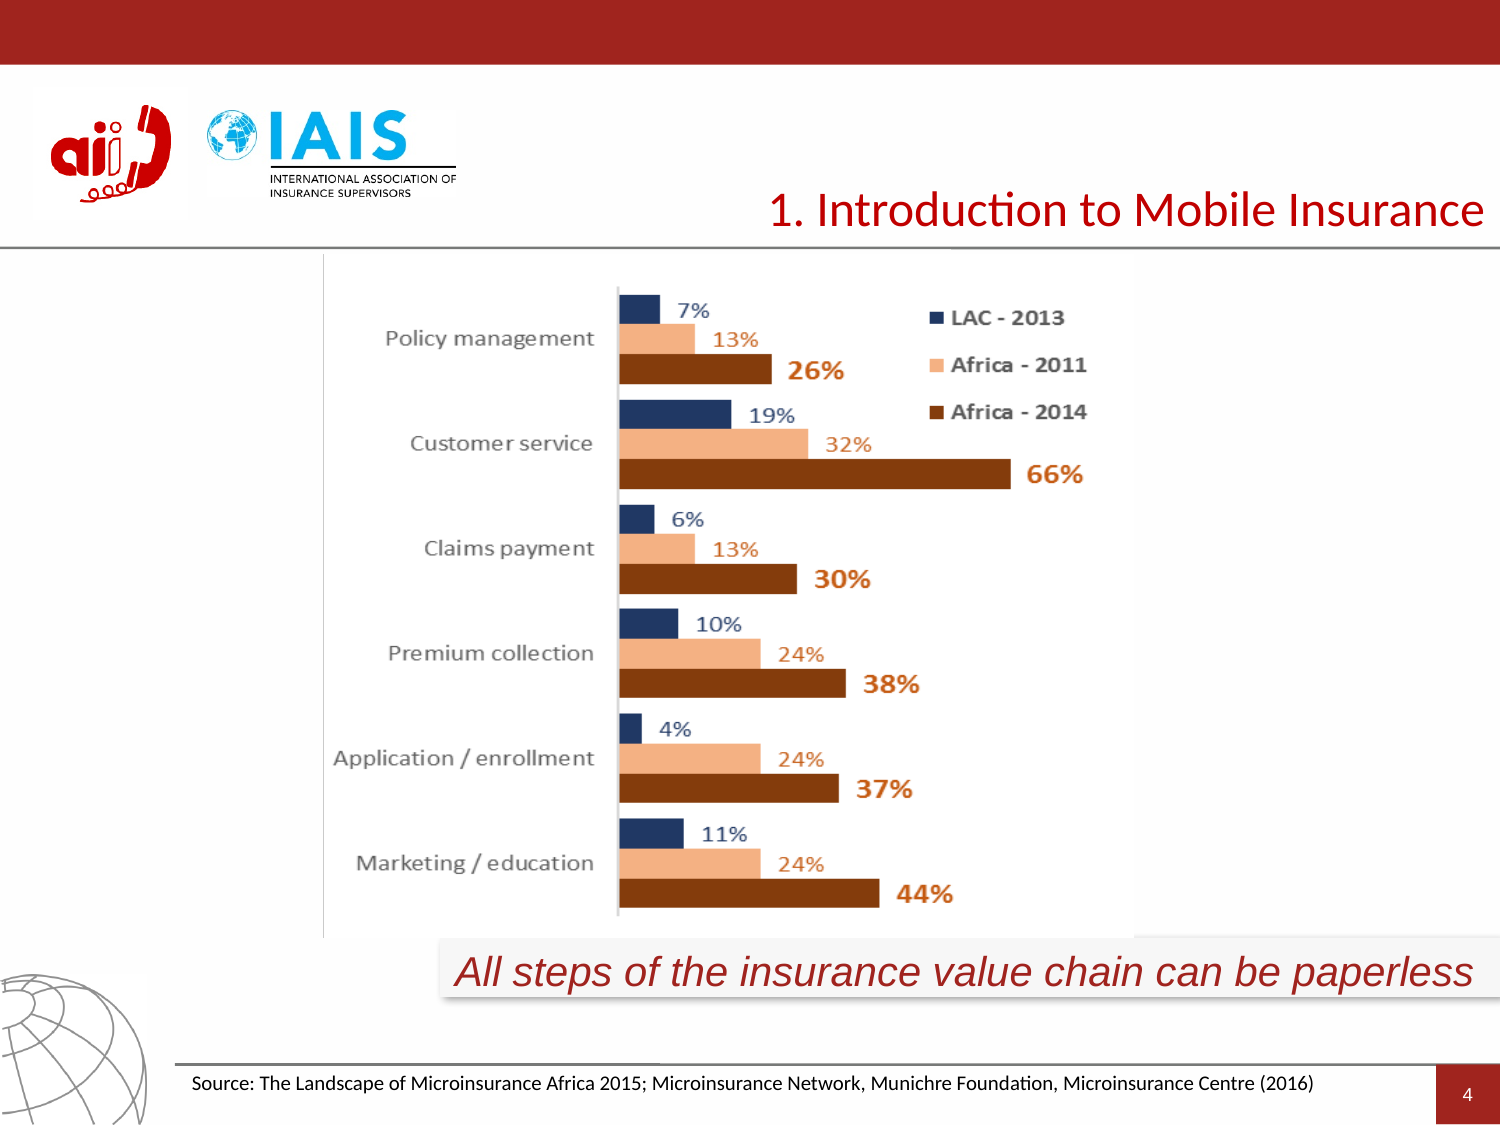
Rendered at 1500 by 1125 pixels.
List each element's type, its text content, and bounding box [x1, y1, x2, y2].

picture [0, 974, 147, 1125]
text_box All steps of the insurance value chain can be paperless [440, 937, 1500, 997]
text_box 1. Introduction to Mobile Insurance [665, 168, 1500, 244]
picture [207, 110, 456, 197]
text_box 4 [1436, 1064, 1500, 1125]
picture [322, 254, 1134, 938]
picture [33, 87, 188, 220]
text_box Source: The Landscape of Microinsurance Africa 2015; Microinsurance Network, Munichre Foundation, Microinsurance Centre (2016) [177, 1062, 1440, 1103]
